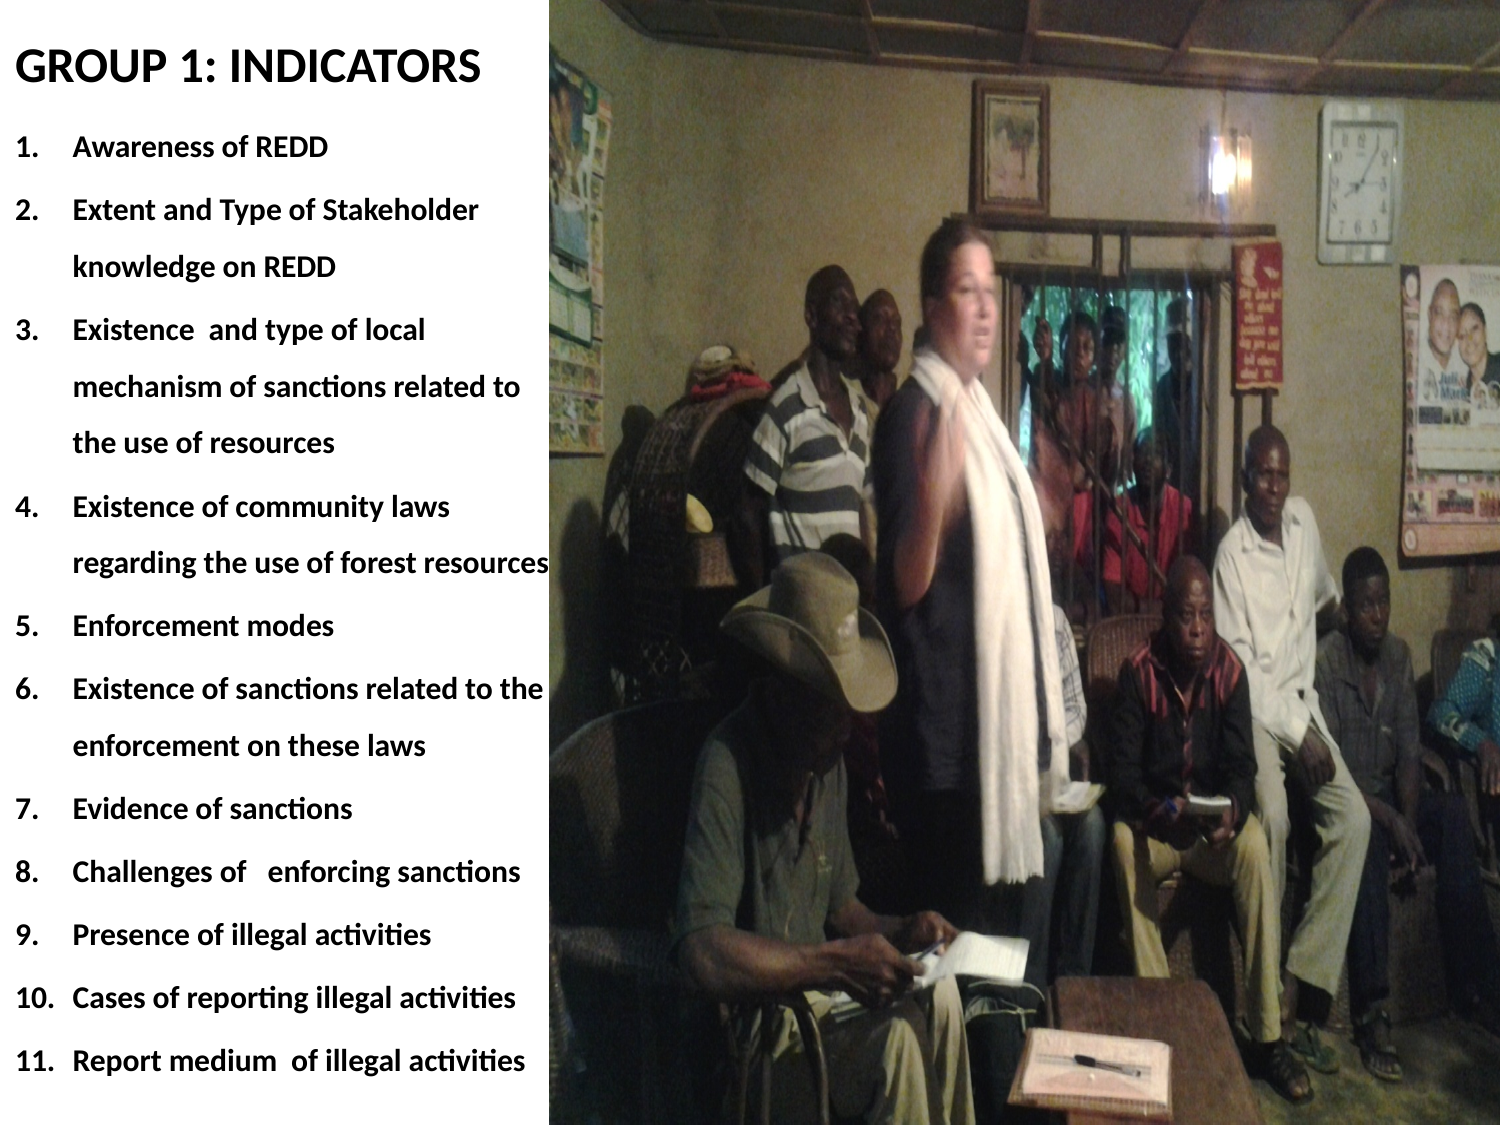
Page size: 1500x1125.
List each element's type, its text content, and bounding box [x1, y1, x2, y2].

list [549, 0, 1500, 1125]
title GROUP 1: INDICATORS [0, 0, 500, 99]
list Awareness of REDD Extent and Type of Stakeholder knowledge on REDD Existence and type of local mechanism of sanctions related to the use of resources Existence of community laws regarding the use of forest resources Enforcement modes Existence of sanctions related to the enforcement on these laws Evidence of sanctions Challenges of enforcing sanctions Presence of illegal activities Cases of reporting illegal activities Report medium of illegal activities [0, 99, 544, 1100]
